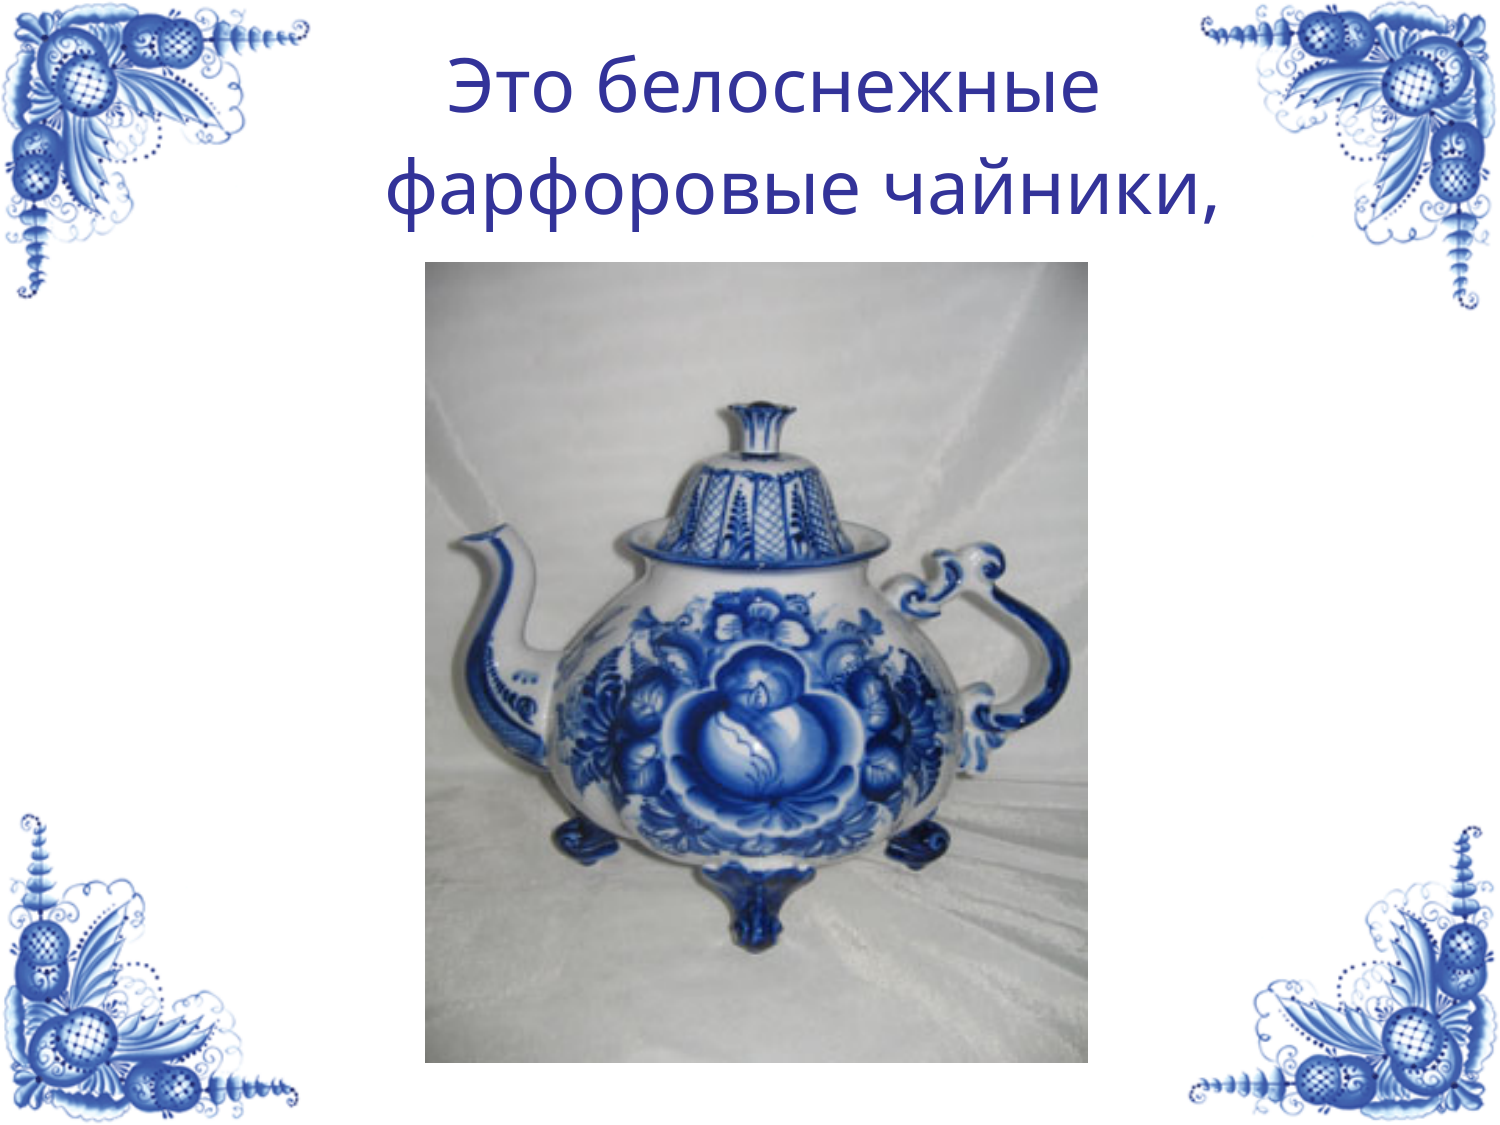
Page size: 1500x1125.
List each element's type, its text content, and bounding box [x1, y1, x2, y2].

picture [1198, 0, 1500, 315]
picture [0, 0, 315, 302]
picture [424, 262, 1088, 1063]
text_box Это белоснежные фарфоровые чайники, [318, 24, 1193, 263]
picture [0, 810, 302, 1125]
picture [1185, 823, 1500, 1125]
